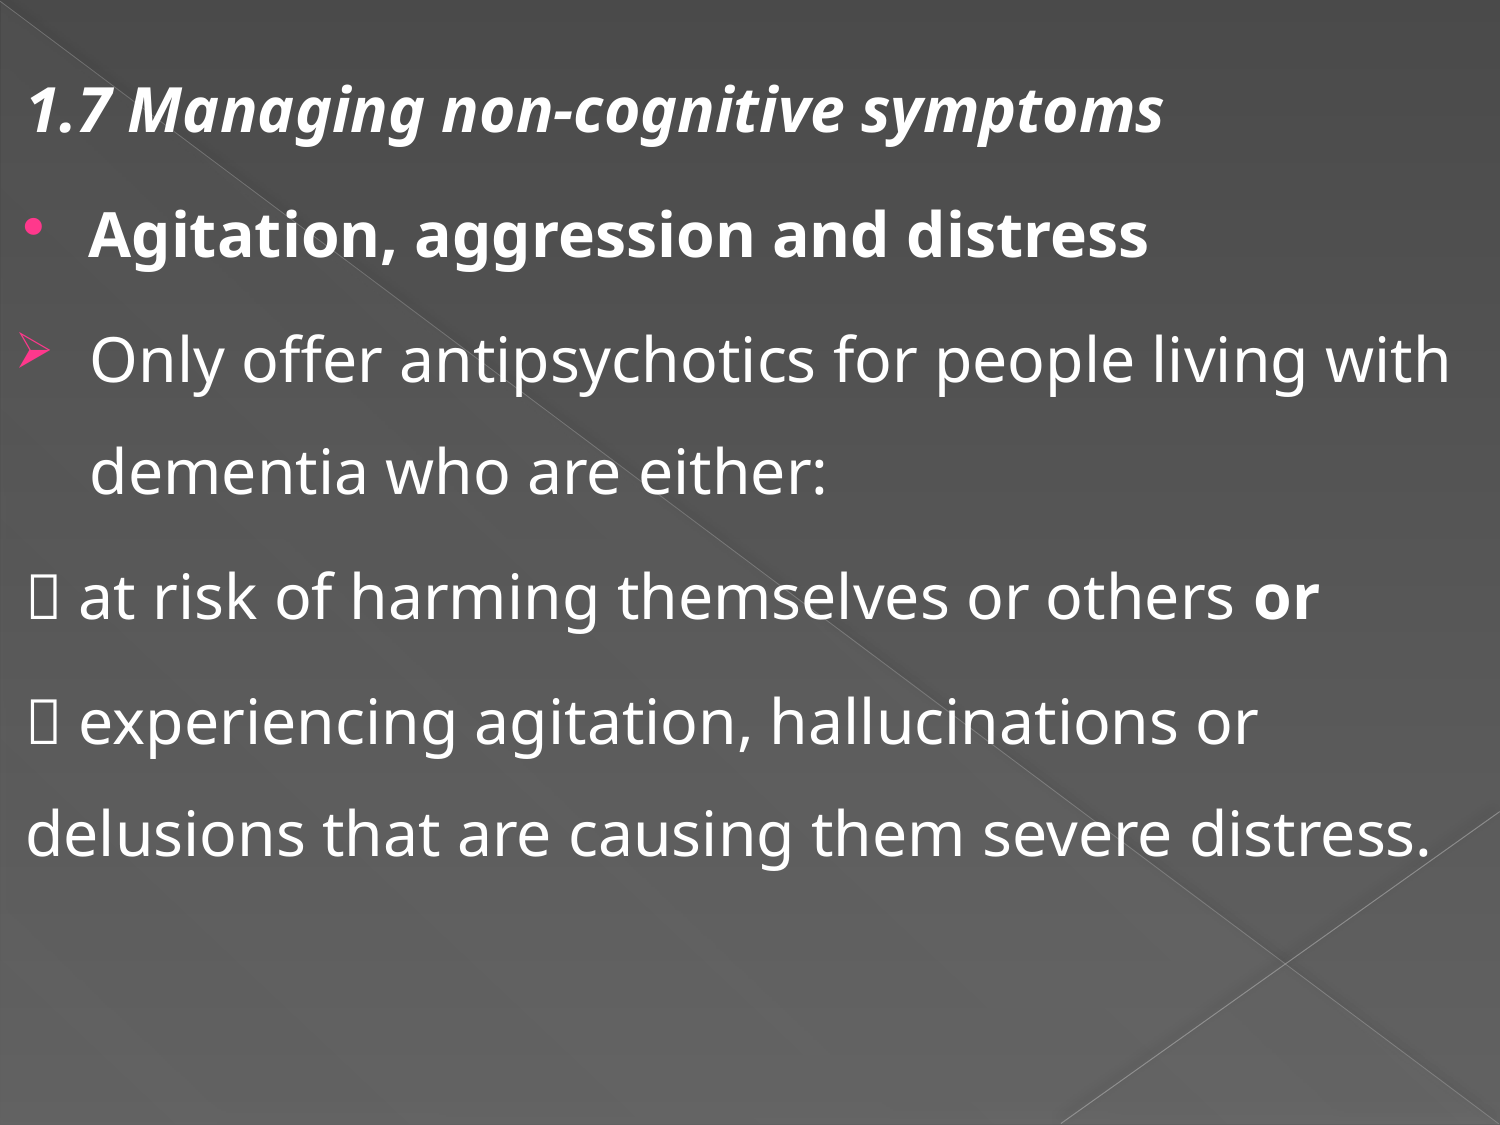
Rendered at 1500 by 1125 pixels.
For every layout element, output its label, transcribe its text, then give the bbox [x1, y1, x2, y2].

list 1.7 Managing non-cognitive symptoms Agitation, aggression and distress Only offer antipsychotics for people living with dementia who are either:  at risk of harming themselves or others or  experiencing agitation, hallucinations or delusions that are causing them severe distress. [0, 25, 1500, 1125]
